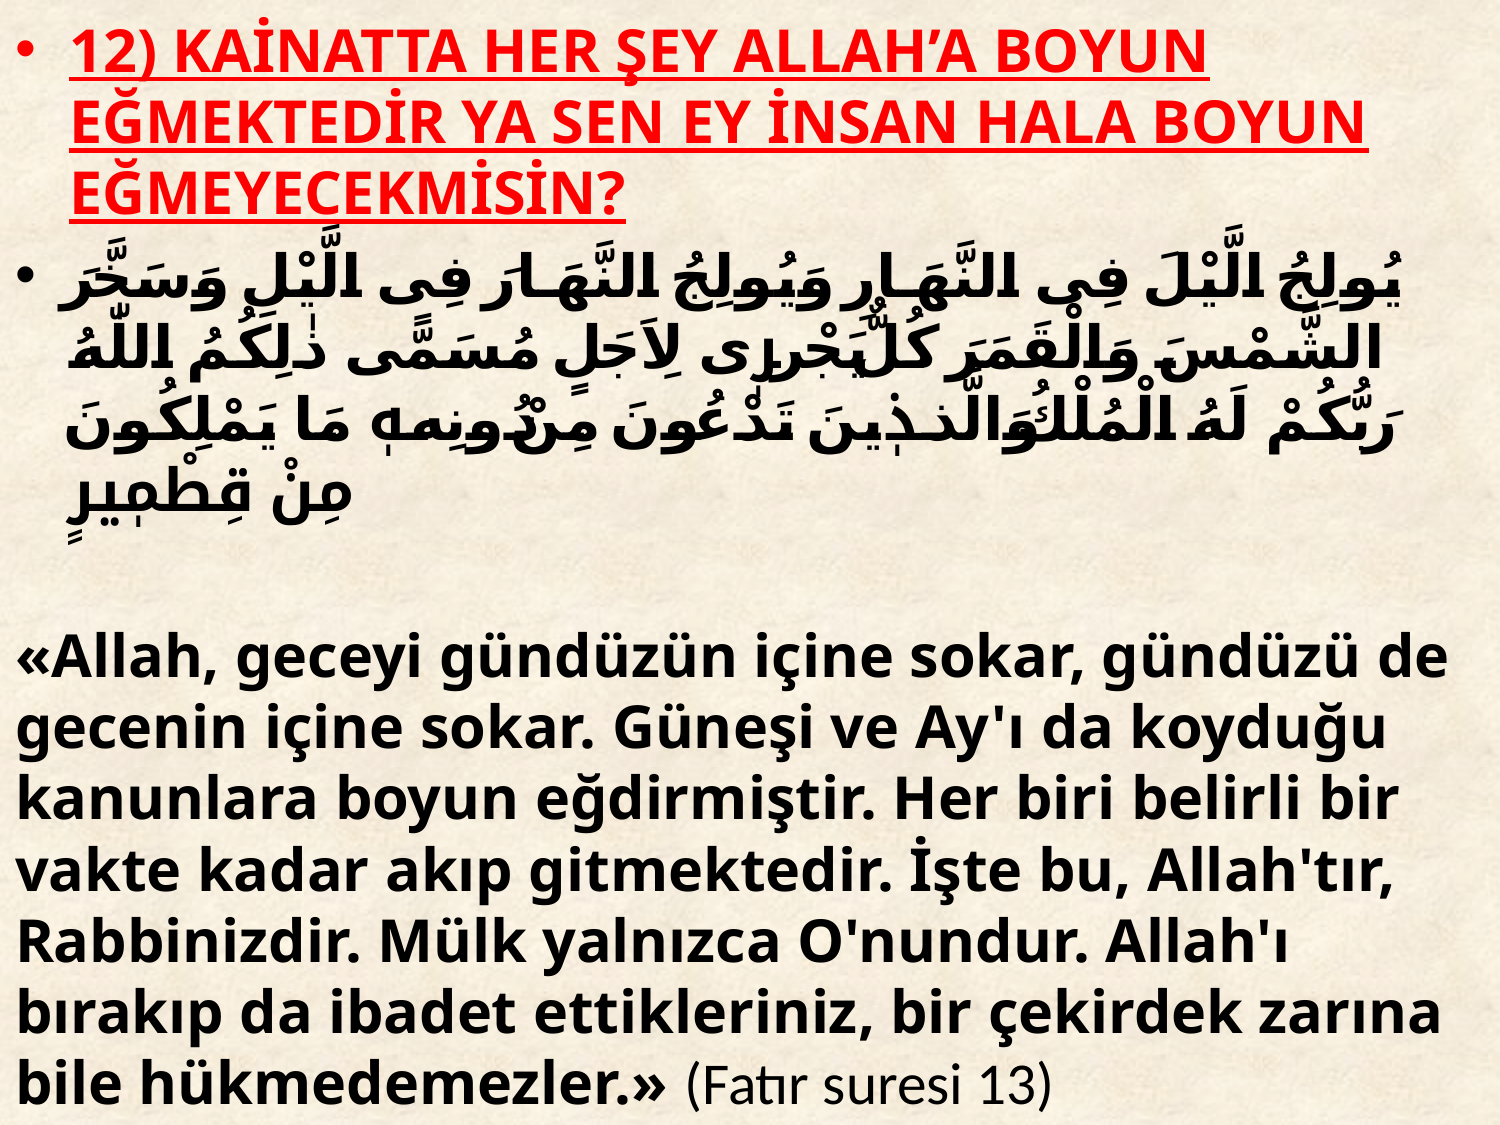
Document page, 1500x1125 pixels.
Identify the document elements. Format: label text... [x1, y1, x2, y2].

list 12) KAİNATTA HER ŞEY ALLAH’A BOYUN EĞMEKTEDİR YA SEN EY İNSAN HALA BOYUN EĞMEYECEKMİSİN? يُولِجُ الَّيْلَ فِى النَّهَارِ وَيُولِجُ النَّهَارَ فِى الَّيْلِ وَسَخَّرَ الشَّمْسَ وَالْقَمَرَ كُلٌّ يَجْرٖى لِاَجَلٍ مُسَمًّى ذٰلِكُمُ اللّٰهُ رَبُّكُمْ لَهُ الْمُلْكُ وَالَّذٖينَ تَدْعُونَ مِنْ دُونِهٖ مَا يَمْلِكُونَ مِنْ قِطْمٖيرٍ «Allah, geceyi gündüzün içine sokar, gündüzü de gecenin içine sokar. Güneşi ve Ay'ı da koyduğu kanunlara boyun eğdirmiştir. Her biri belirli bir vakte kadar akıp gitmektedir. İşte bu, Allah'tır, Rabbinizdir. Mülk yalnızca O'nundur. Allah'ı bırakıp da ibadet ettikleriniz, bir çekirdek zarına bile hükmedemezler.» (Fatır suresi 13) [0, 5, 1500, 1125]
